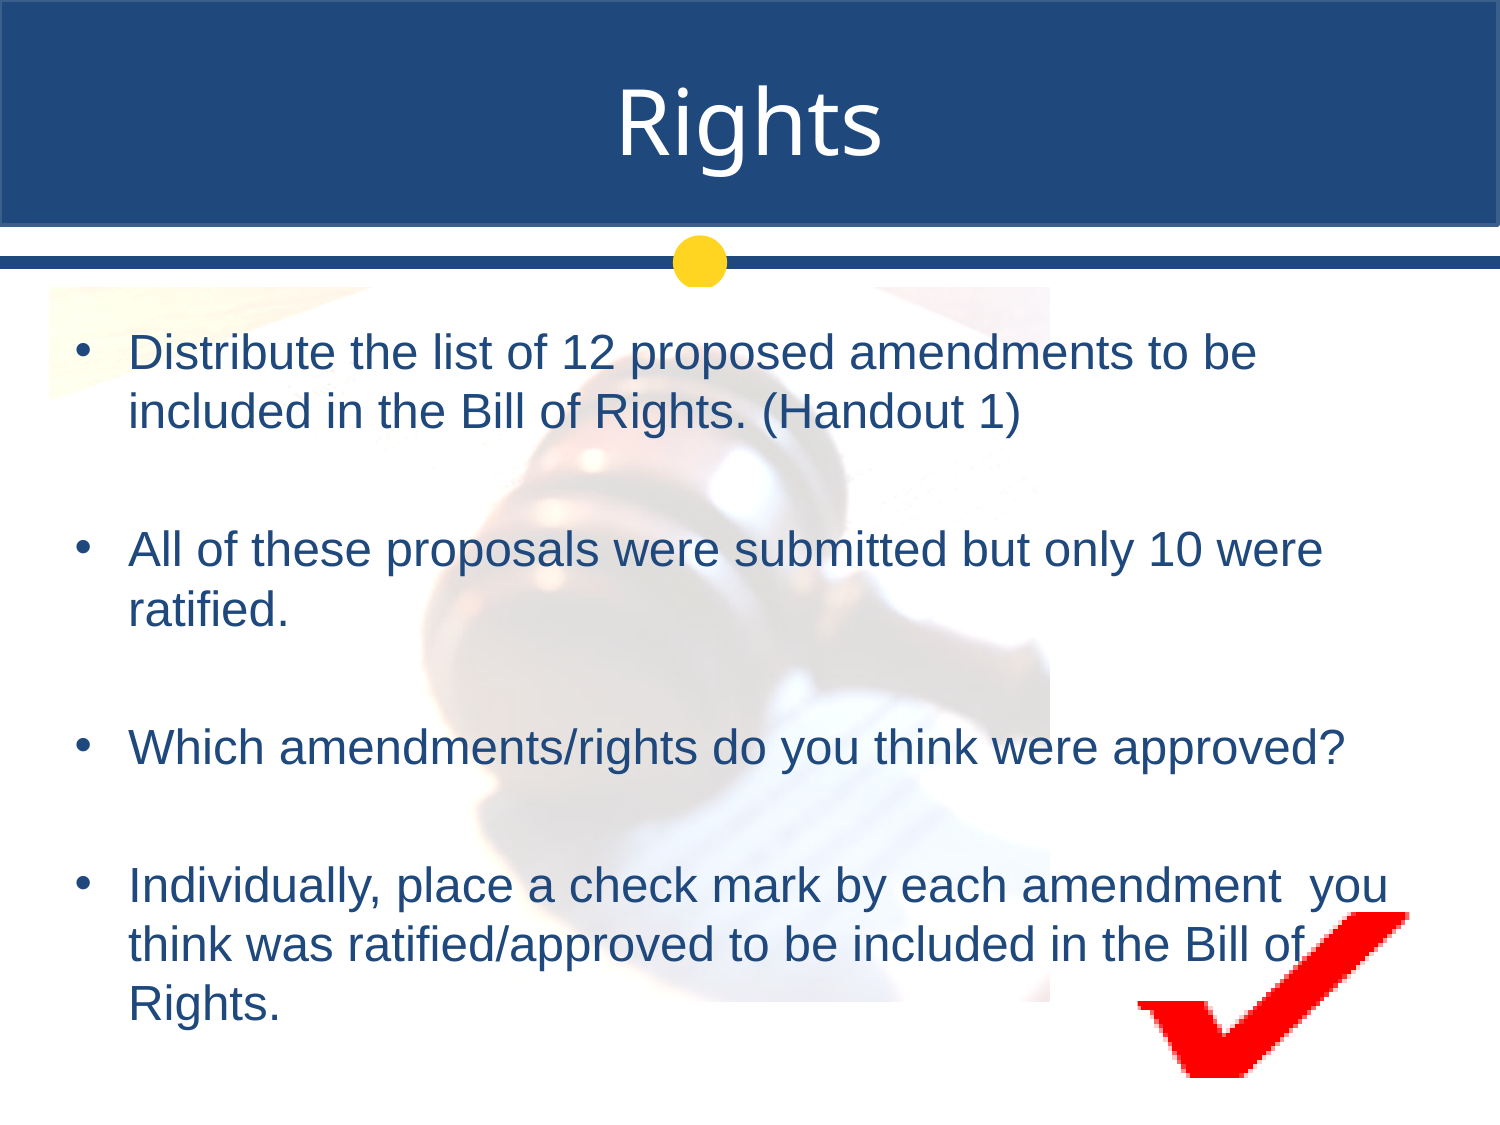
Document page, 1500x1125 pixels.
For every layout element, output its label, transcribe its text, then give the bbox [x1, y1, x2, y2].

title Rights [75, 24, 1425, 213]
text_box [1092, 685, 1500, 1125]
picture [49, 287, 1051, 1002]
picture [1137, 912, 1410, 1078]
list Distribute the list of 12 proposed amendments to be included in the Bill of Rights. (Handout 1) All of these proposals were submitted but only 10 were ratified. Which amendments/rights do you think were approved? Individually, place a check mark by each amendment you think was ratified/approved to be included in the Bill of Rights. [59, 312, 1410, 1055]
